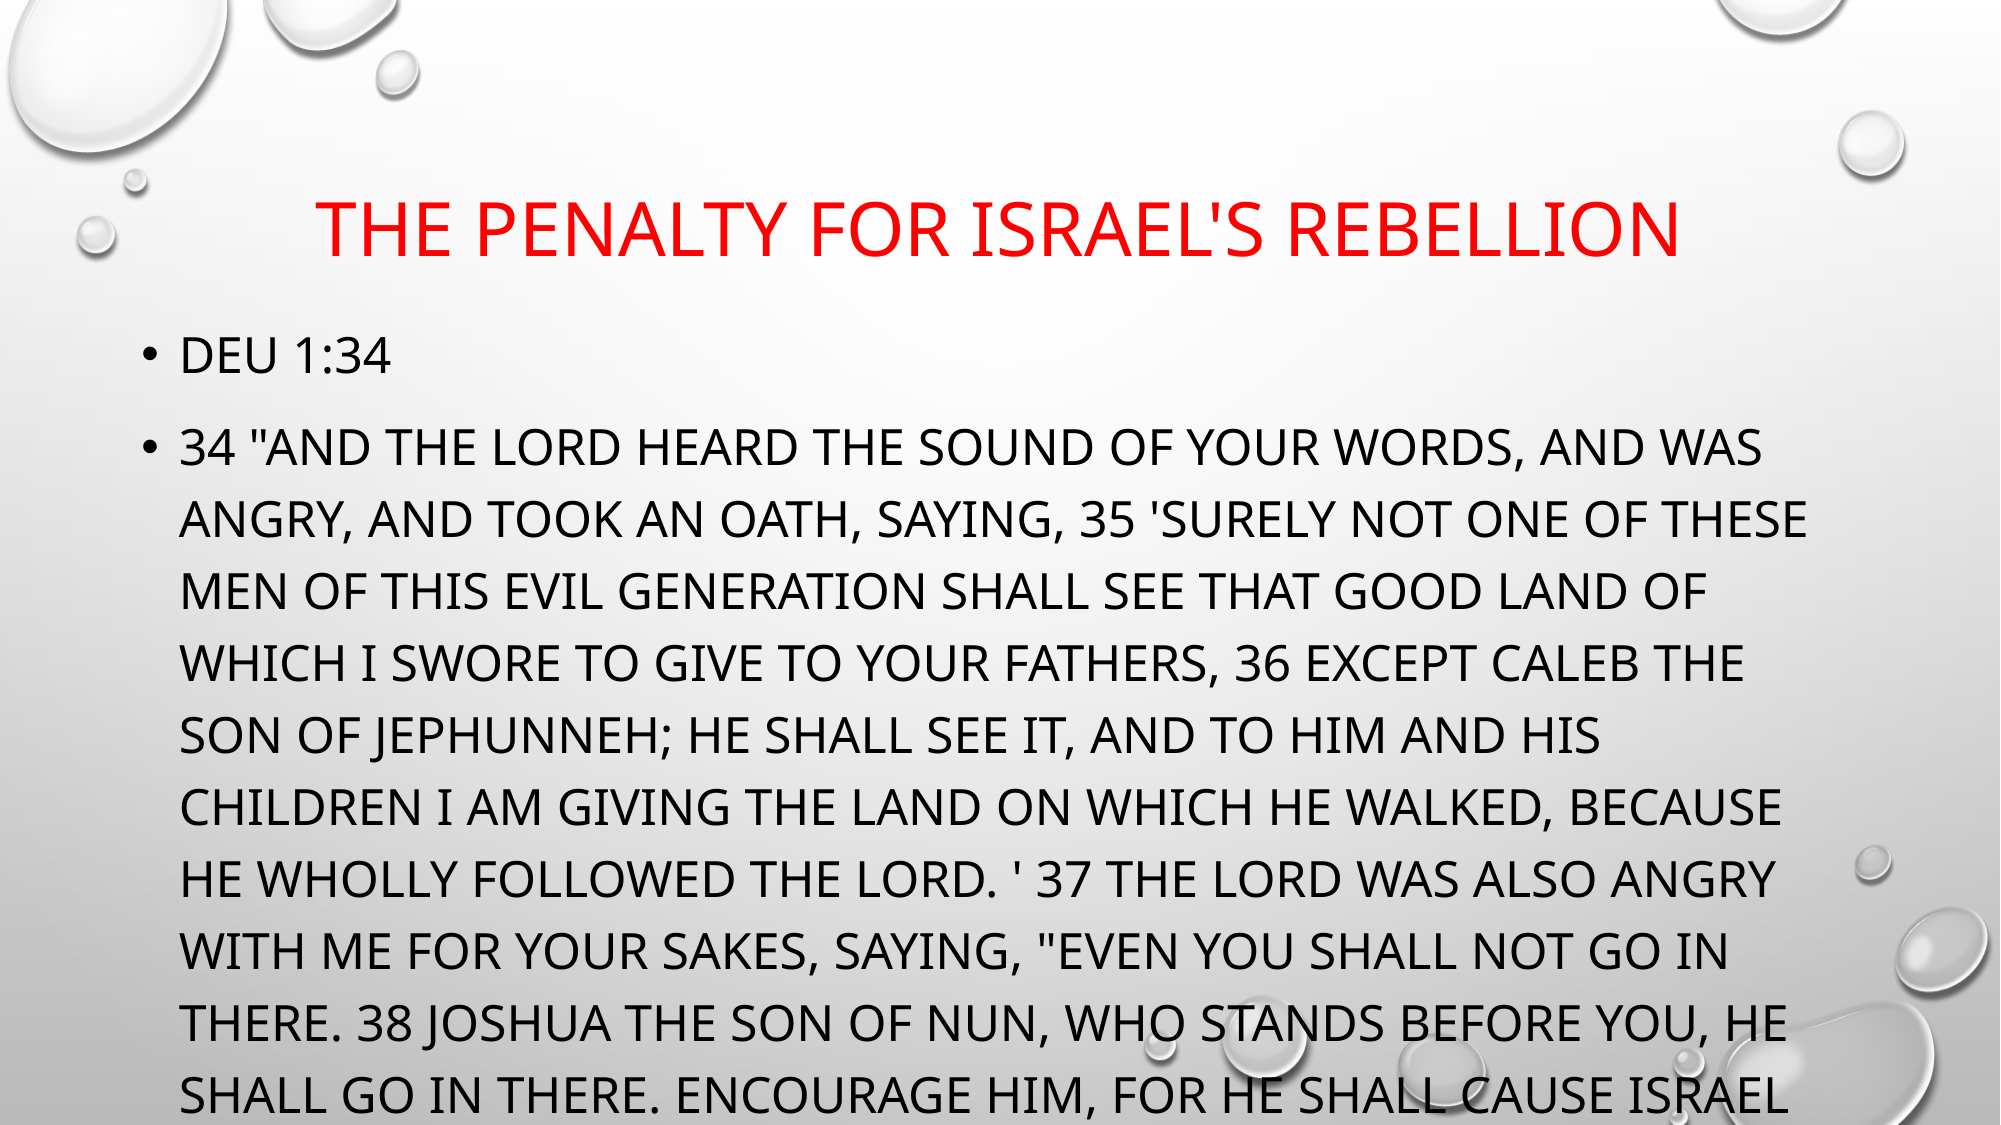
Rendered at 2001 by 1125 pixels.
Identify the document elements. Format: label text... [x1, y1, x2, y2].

title The Penalty for Israel's Rebellion [149, 101, 1851, 364]
list Deu 1:34 34 "And the Lord heard the sound of your words, and was angry, and took an oath, saying, 35 'Surely not one of these men of this evil generation shall see that good land of which I swore to give to your fathers, 36 except Caleb the son of Jephunneh; he shall see it, and to him and his children I am giving the land on which he walked, because he wholly followed the Lord. ' 37 The Lord was also angry with me for your sakes, saying, "Even you shall not go in there. 38 Joshua the son of Nun, who stands before you, he shall go in there. Encourage him, for he shall cause Israel to inherit it. [126, 303, 1850, 1071]
picture [0, 0, 2000, 1125]
